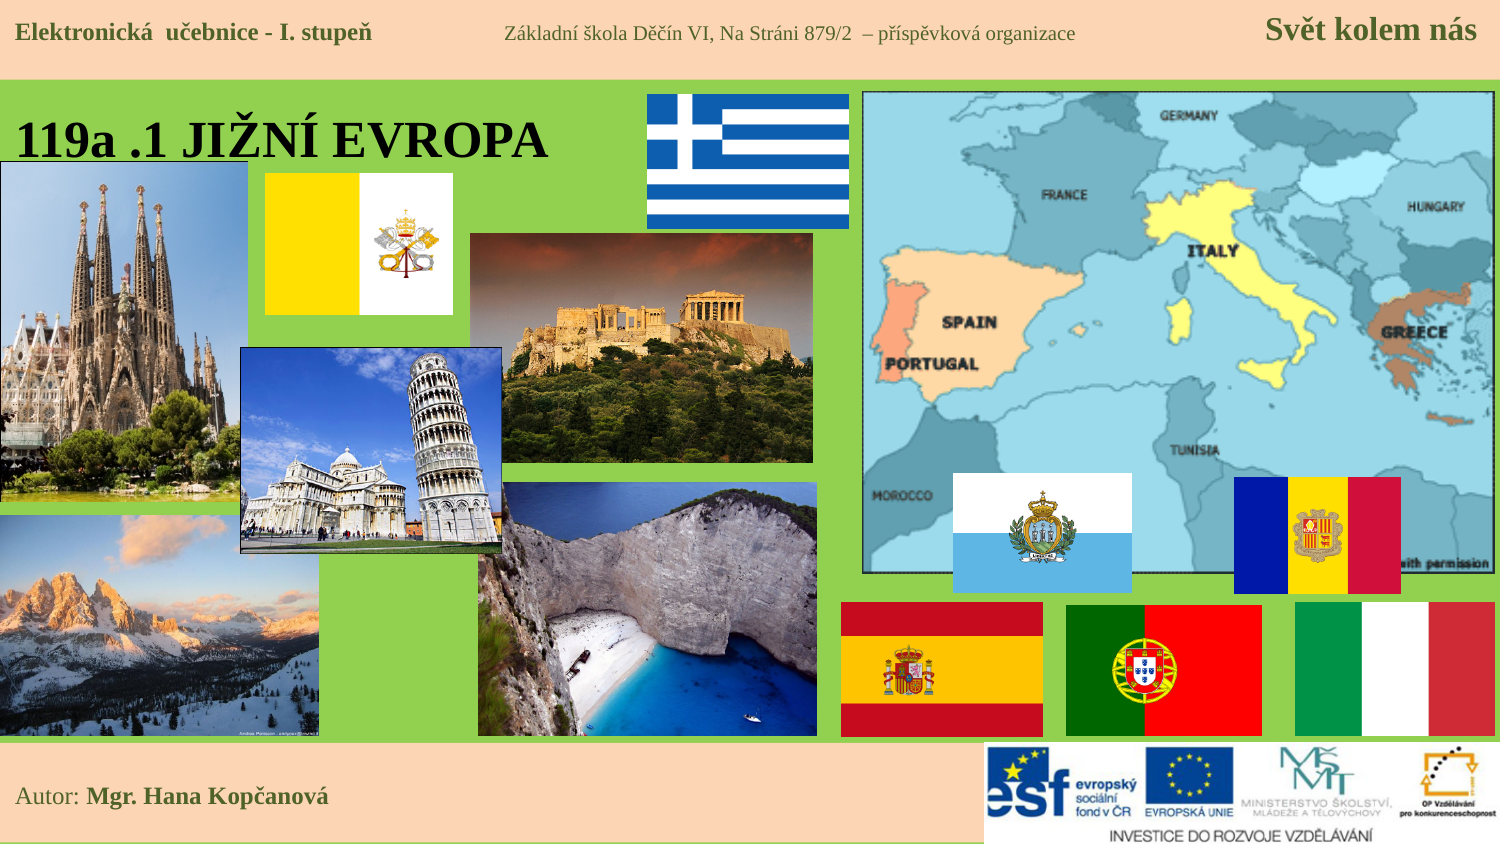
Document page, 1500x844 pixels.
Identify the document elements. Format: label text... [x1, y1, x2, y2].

picture [0, 161, 817, 736]
picture [647, 94, 849, 229]
picture [984, 742, 1500, 844]
text_box Autor: Mgr. Hana Kopčanová [0, 742, 979, 843]
title 119a .1 JIŽNÍ EVROPA [0, 87, 621, 186]
picture [1295, 602, 1496, 736]
picture [841, 602, 1043, 737]
picture [861, 90, 1496, 595]
picture [265, 173, 453, 315]
text_box Elektronická učebnice - I. stupeň Základní škola Děčín VI, Na Stráni 879/2 – příspěvková organizace Svět kolem nás [0, 0, 1500, 80]
picture [1066, 605, 1262, 736]
